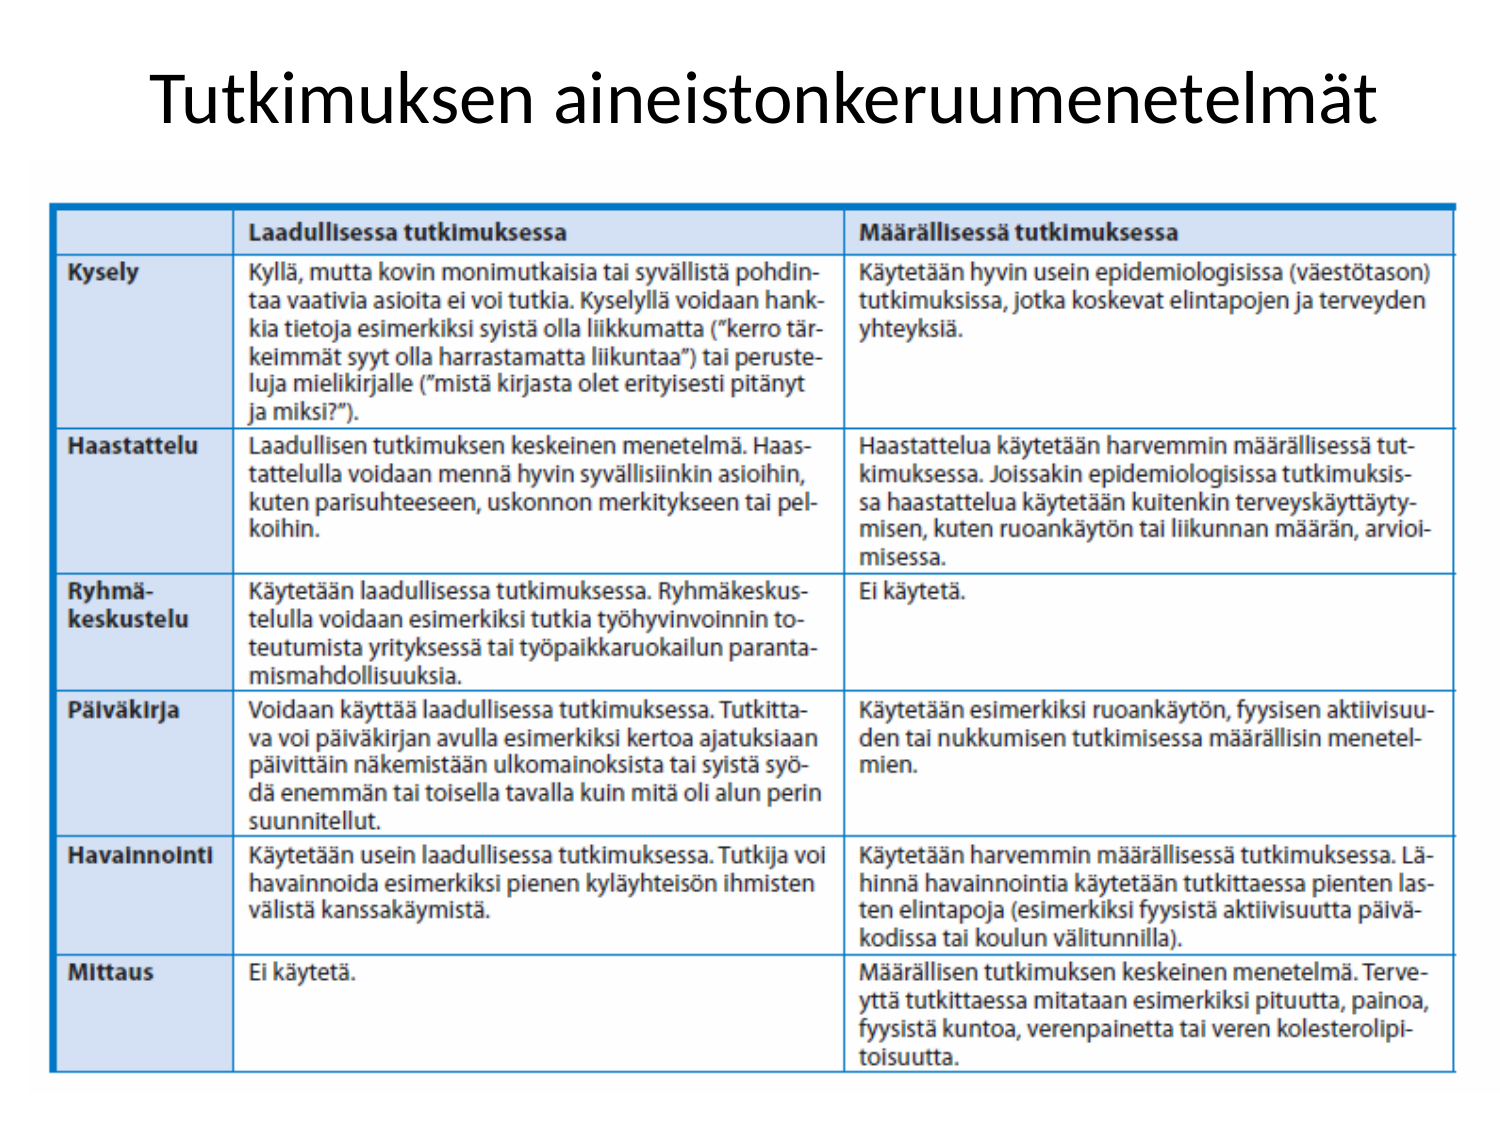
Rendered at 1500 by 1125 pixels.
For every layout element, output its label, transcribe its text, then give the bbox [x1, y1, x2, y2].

picture [29, 160, 1500, 1095]
title Tutkimuksen aineistonkeruumenetelmät [89, 0, 1440, 159]
